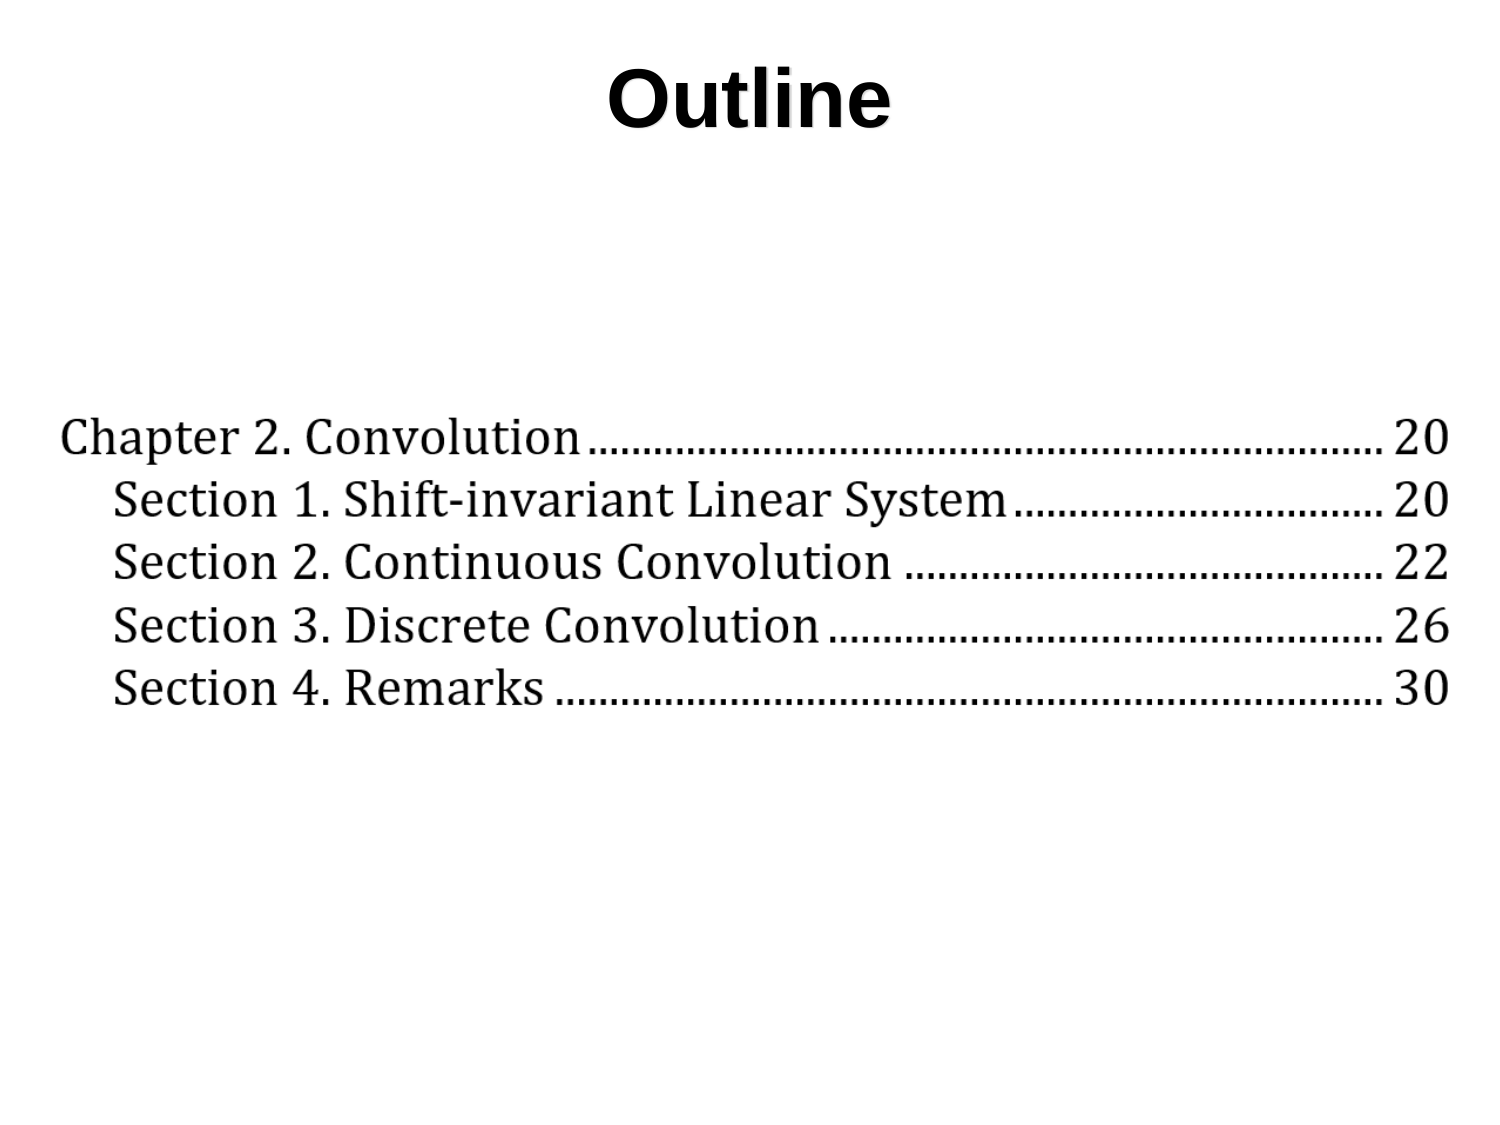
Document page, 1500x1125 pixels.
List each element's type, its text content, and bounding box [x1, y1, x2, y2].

picture [37, 406, 1463, 719]
title Outline [24, 24, 1476, 163]
